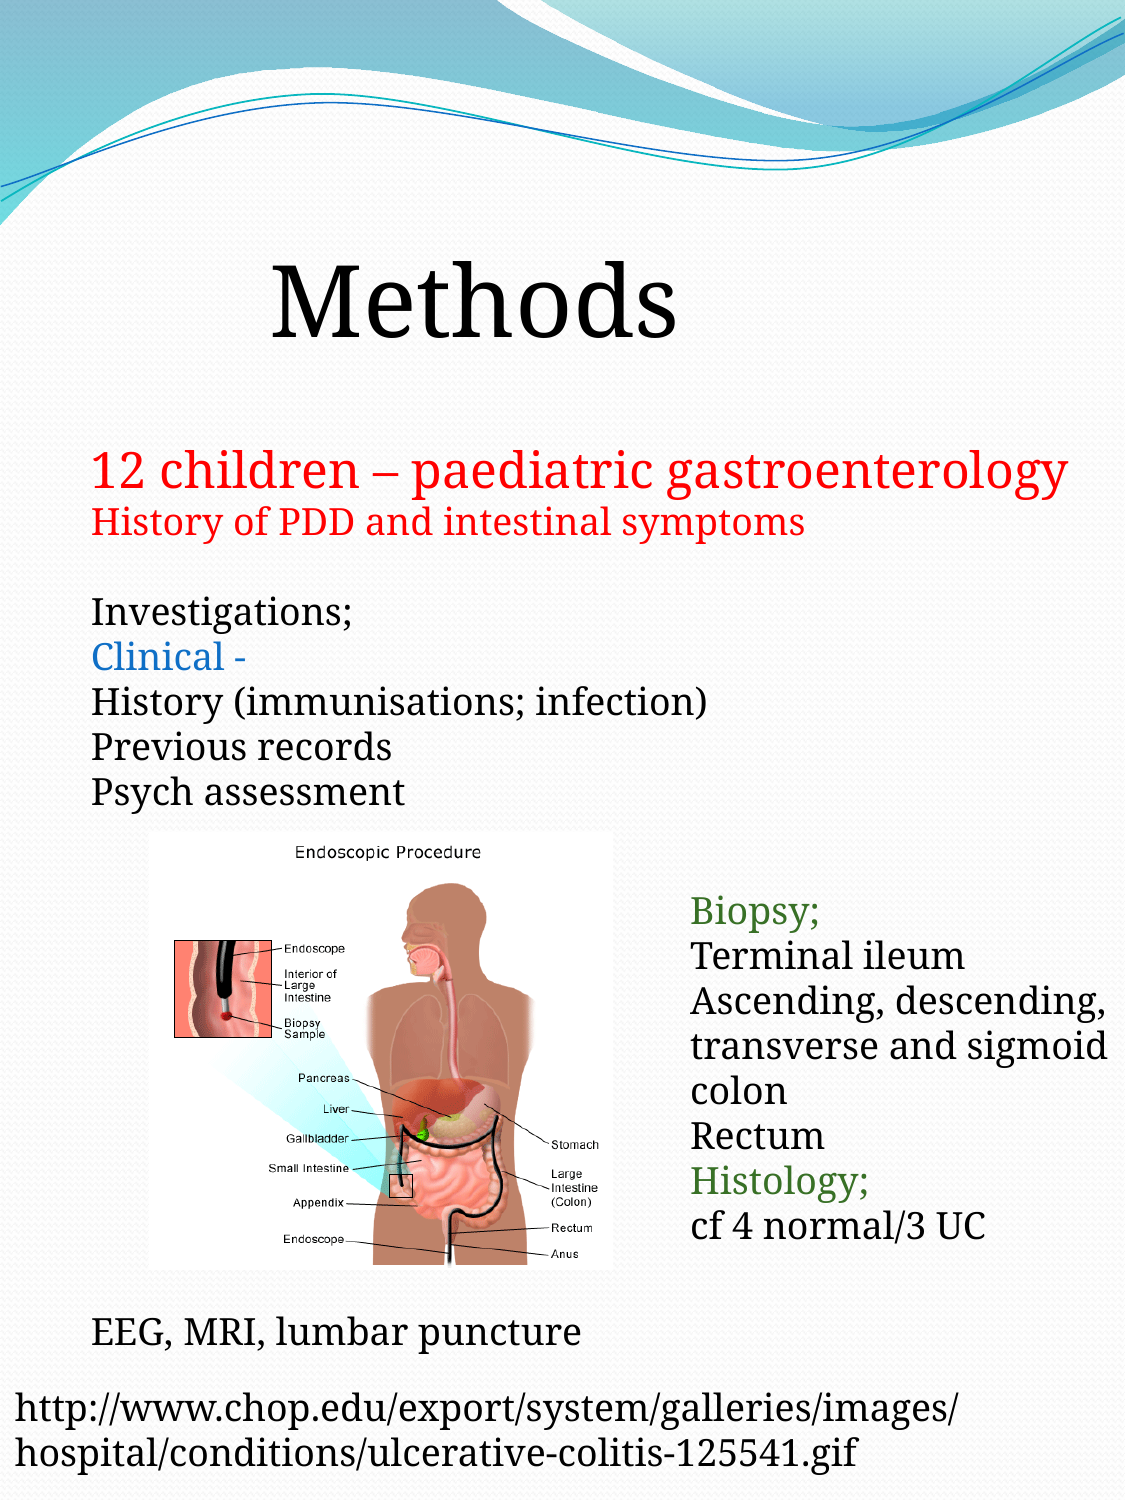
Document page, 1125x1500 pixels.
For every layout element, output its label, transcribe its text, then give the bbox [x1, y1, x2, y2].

picture [148, 832, 613, 1270]
text_box 12 children – paediatric gastroenterology History of PDD and intestinal symptoms Investigations; Clinical - History (immunisations; infection) Previous records Psych assessment EEG, MRI, lumbar puncture [76, 430, 1085, 1451]
text_box Methods [254, 230, 695, 365]
text_box Biopsy; Terminal ileum Ascending, descending, transverse and sigmoid colon Rectum Histology; cf 4 normal/3 UC [675, 879, 1124, 1255]
text_box http://www.chop.edu/export/system/galleries/images/hospital/conditions/ulcerative-colitis-125541.gif [0, 1376, 1125, 1481]
